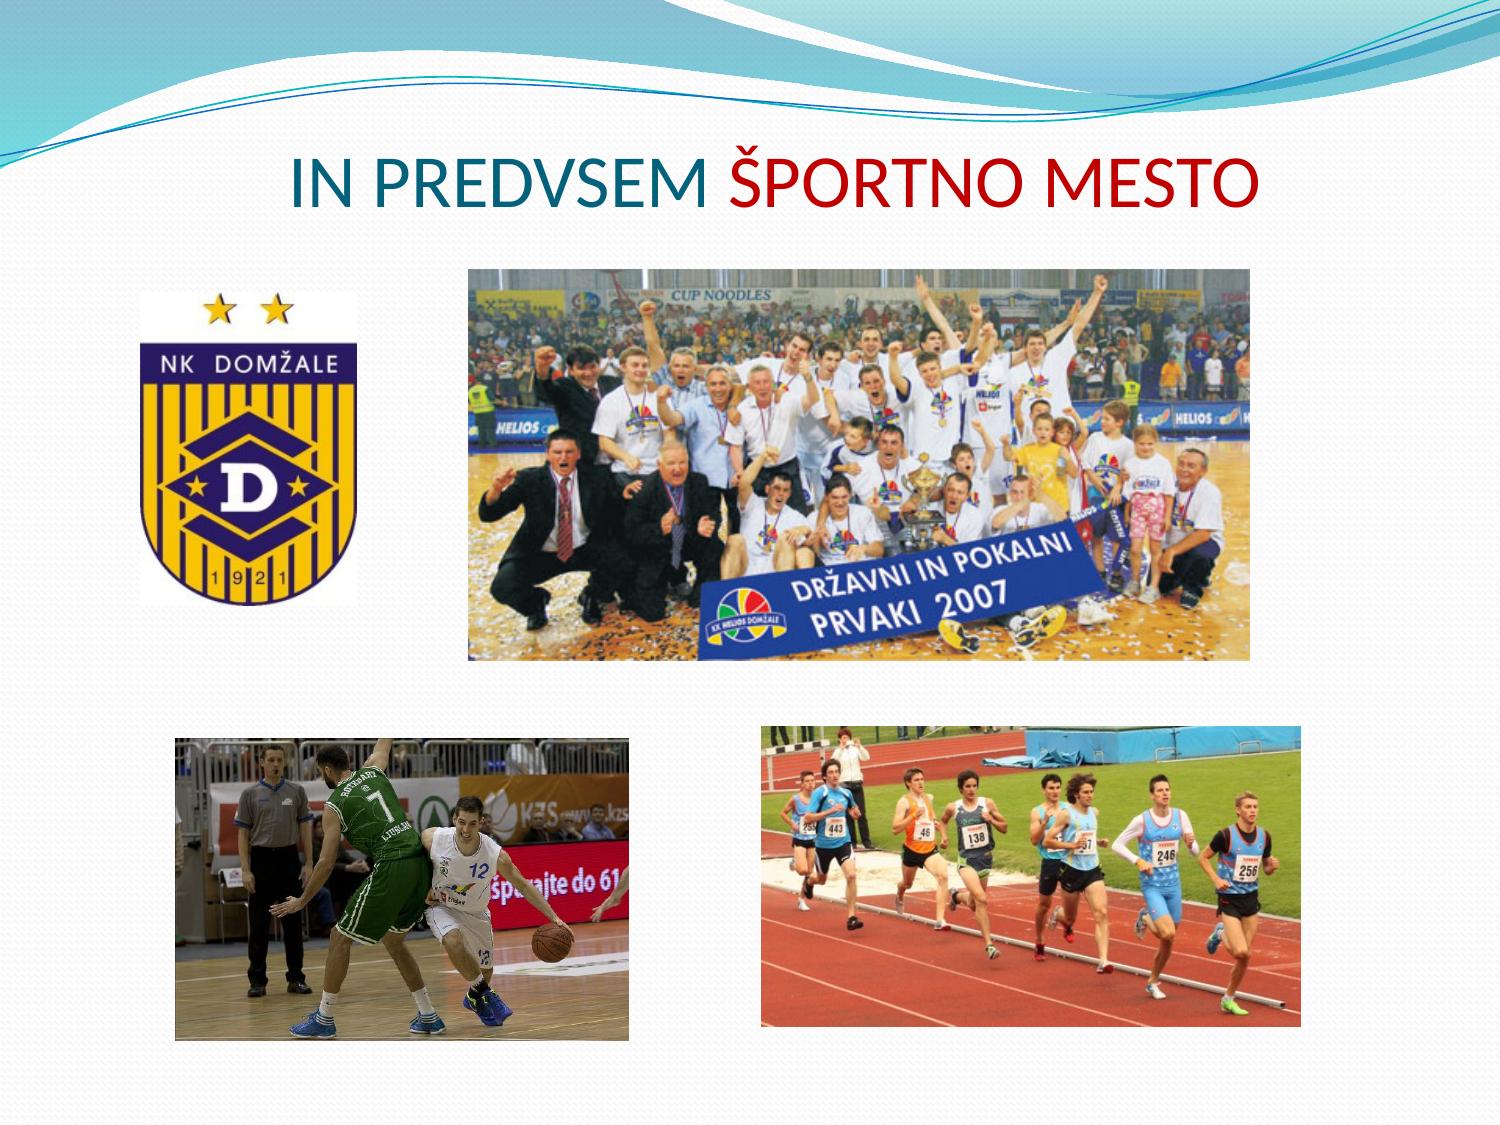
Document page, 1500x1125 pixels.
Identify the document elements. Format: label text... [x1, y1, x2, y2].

picture [468, 269, 1251, 661]
picture [761, 726, 1301, 1027]
picture [140, 292, 358, 606]
picture [175, 738, 630, 1041]
title IN PREDVSEM ŠPORTNO MESTO [93, 35, 1457, 223]
